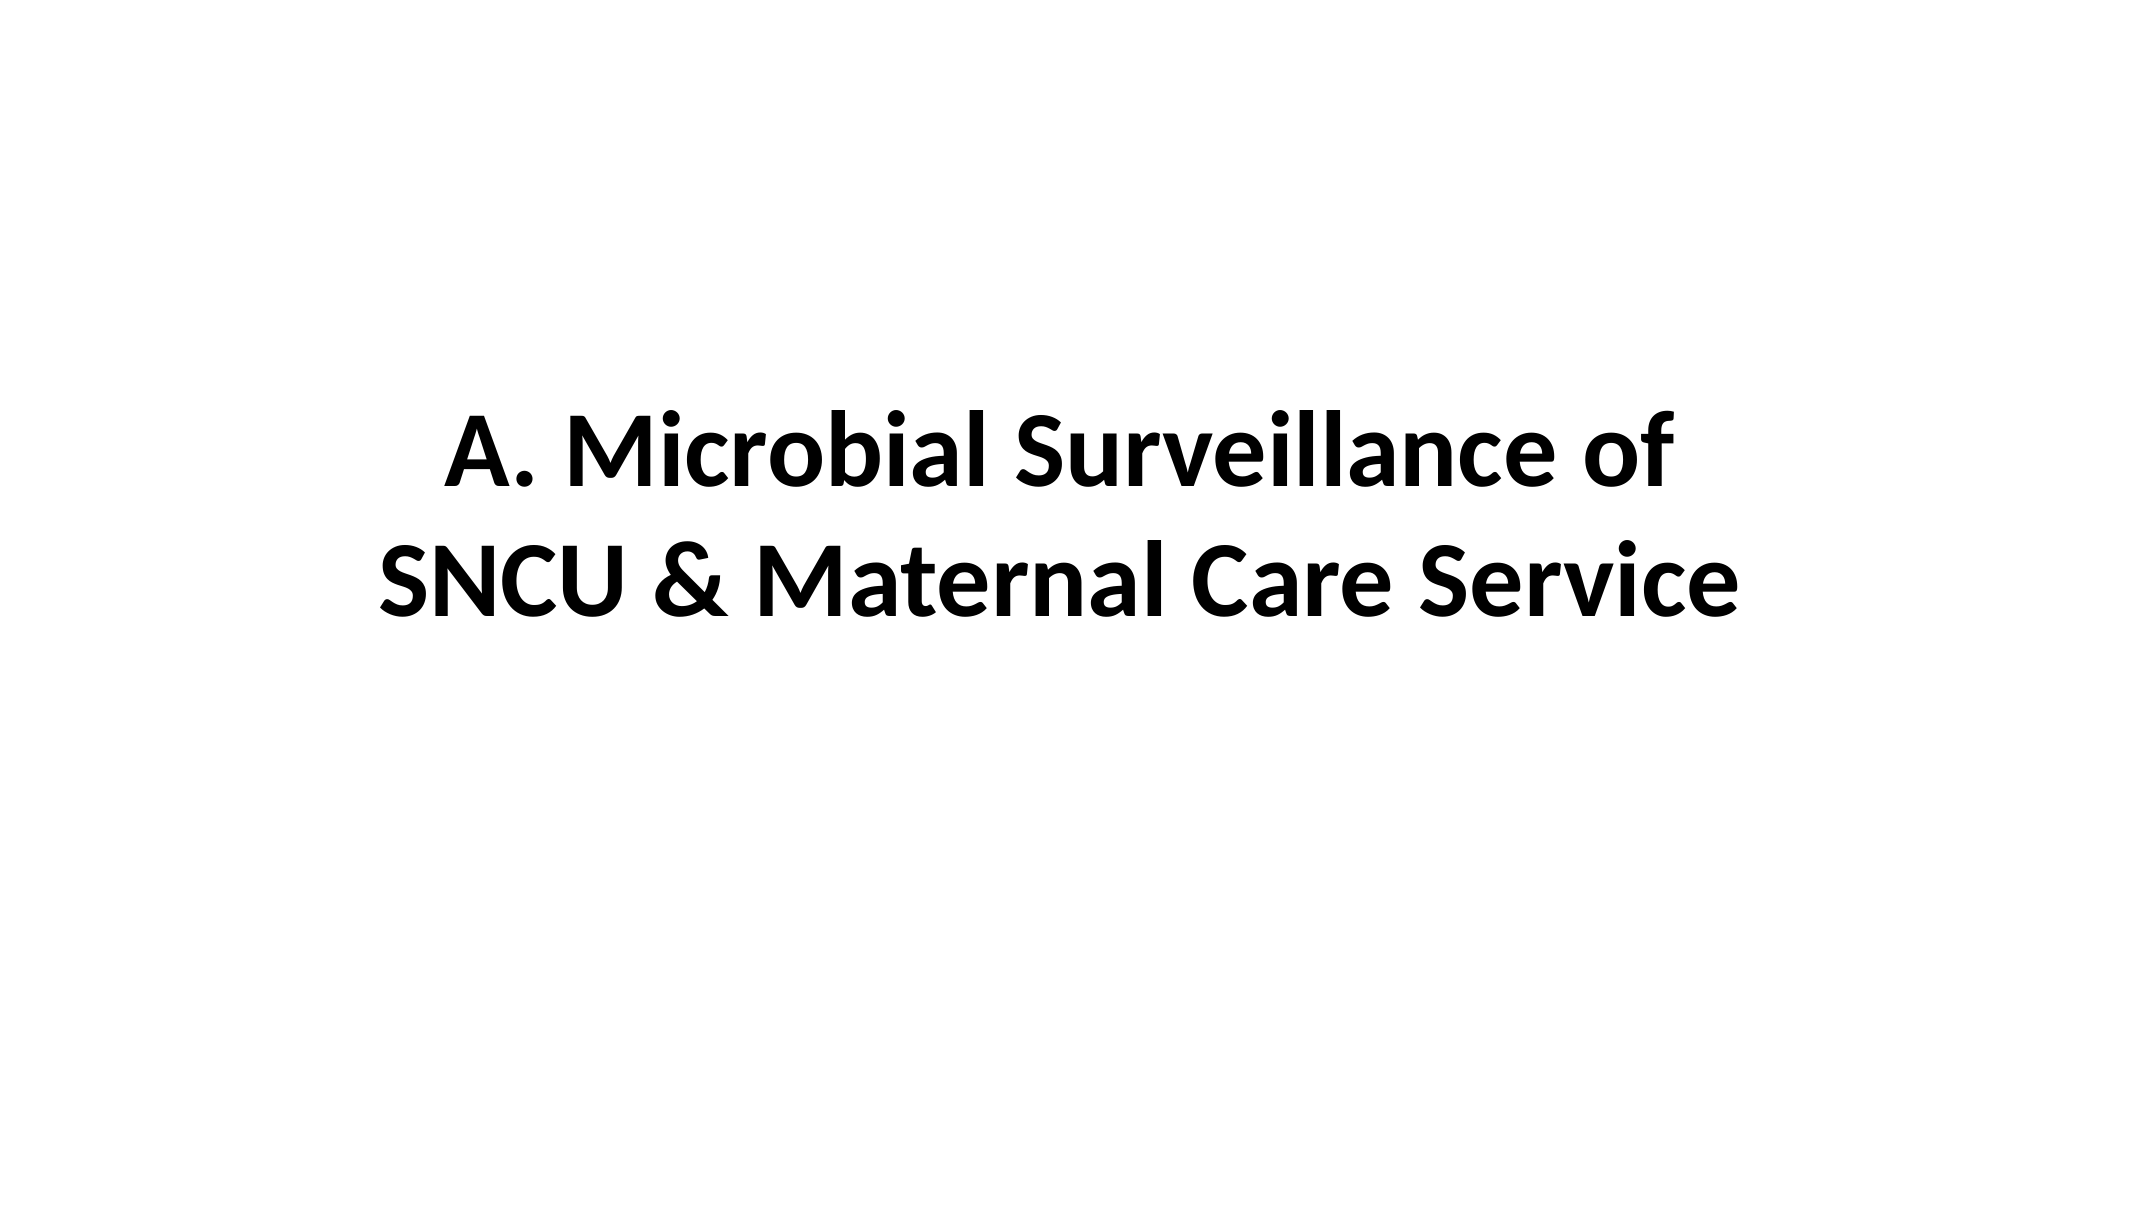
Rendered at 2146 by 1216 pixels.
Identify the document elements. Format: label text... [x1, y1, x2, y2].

title A. Microbial Surveillance of SNCU & Maternal Care Service [160, 377, 1985, 638]
